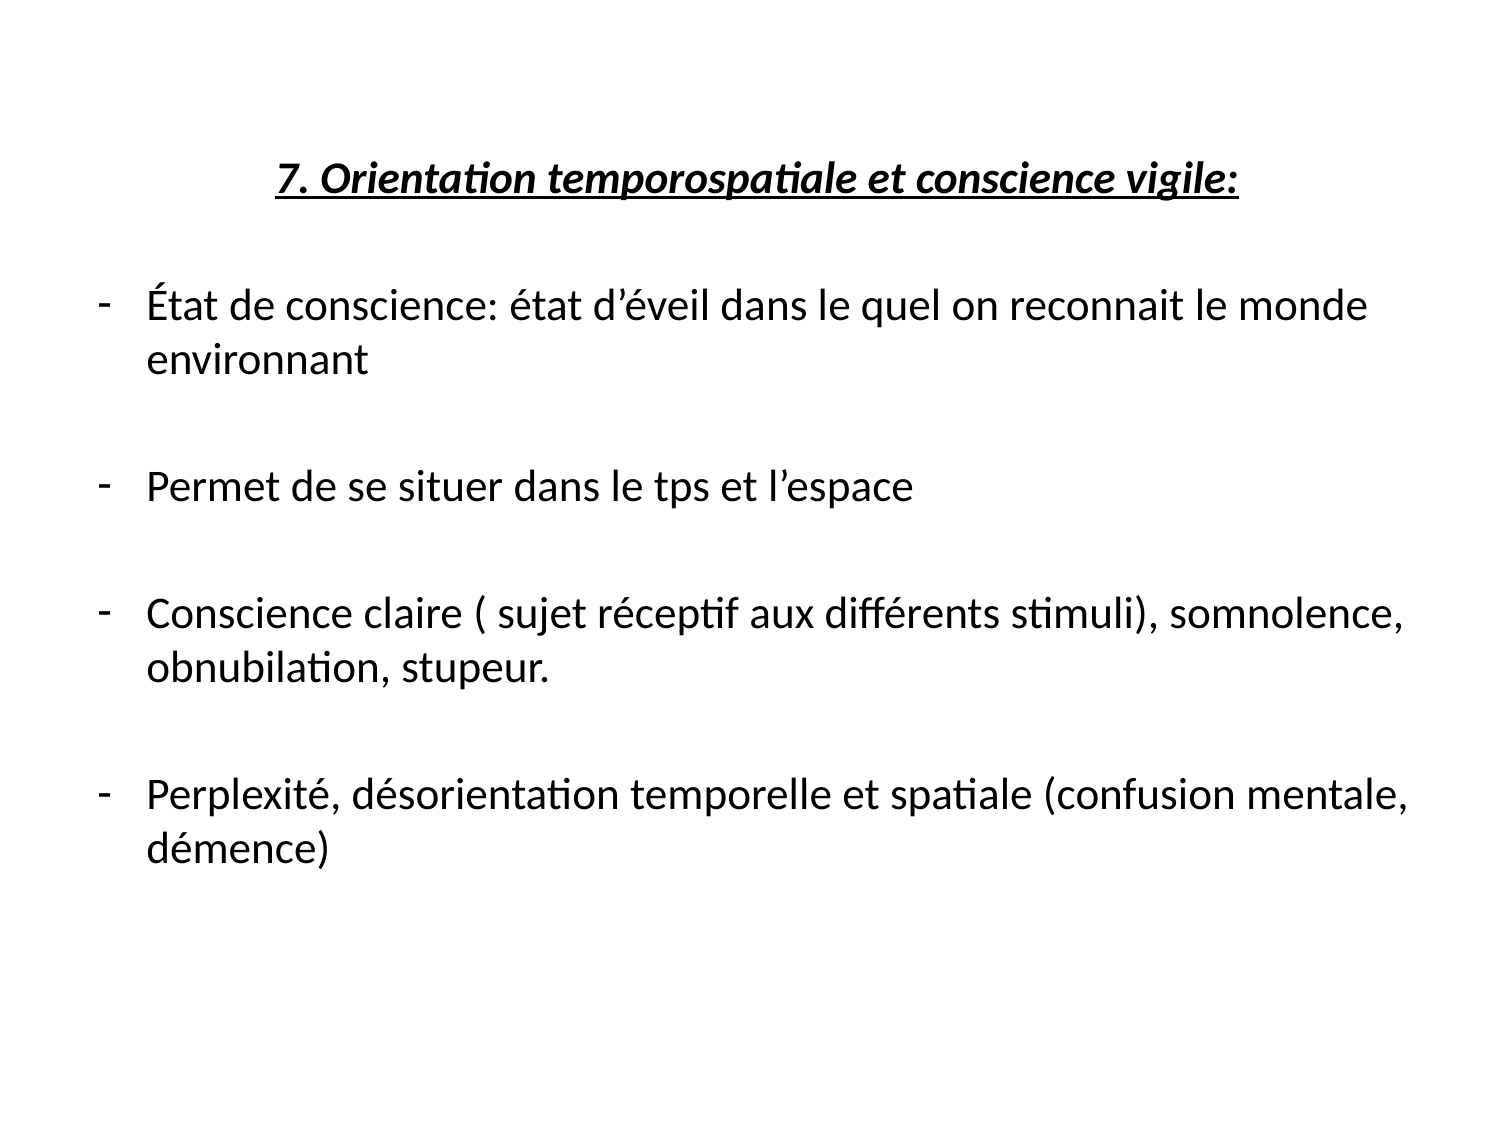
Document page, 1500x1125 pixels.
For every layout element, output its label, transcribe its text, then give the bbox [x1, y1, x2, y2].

list 7. Orientation temporospatiale et conscience vigile: État de conscience: état d’éveil dans le quel on reconnait le monde environnant Permet de se situer dans le tps et l’espace Conscience claire ( sujet réceptif aux différents stimuli), somnolence, obnubilation, stupeur. Perplexité, désorientation temporelle et spatiale (confusion mentale, démence) [82, 140, 1432, 883]
